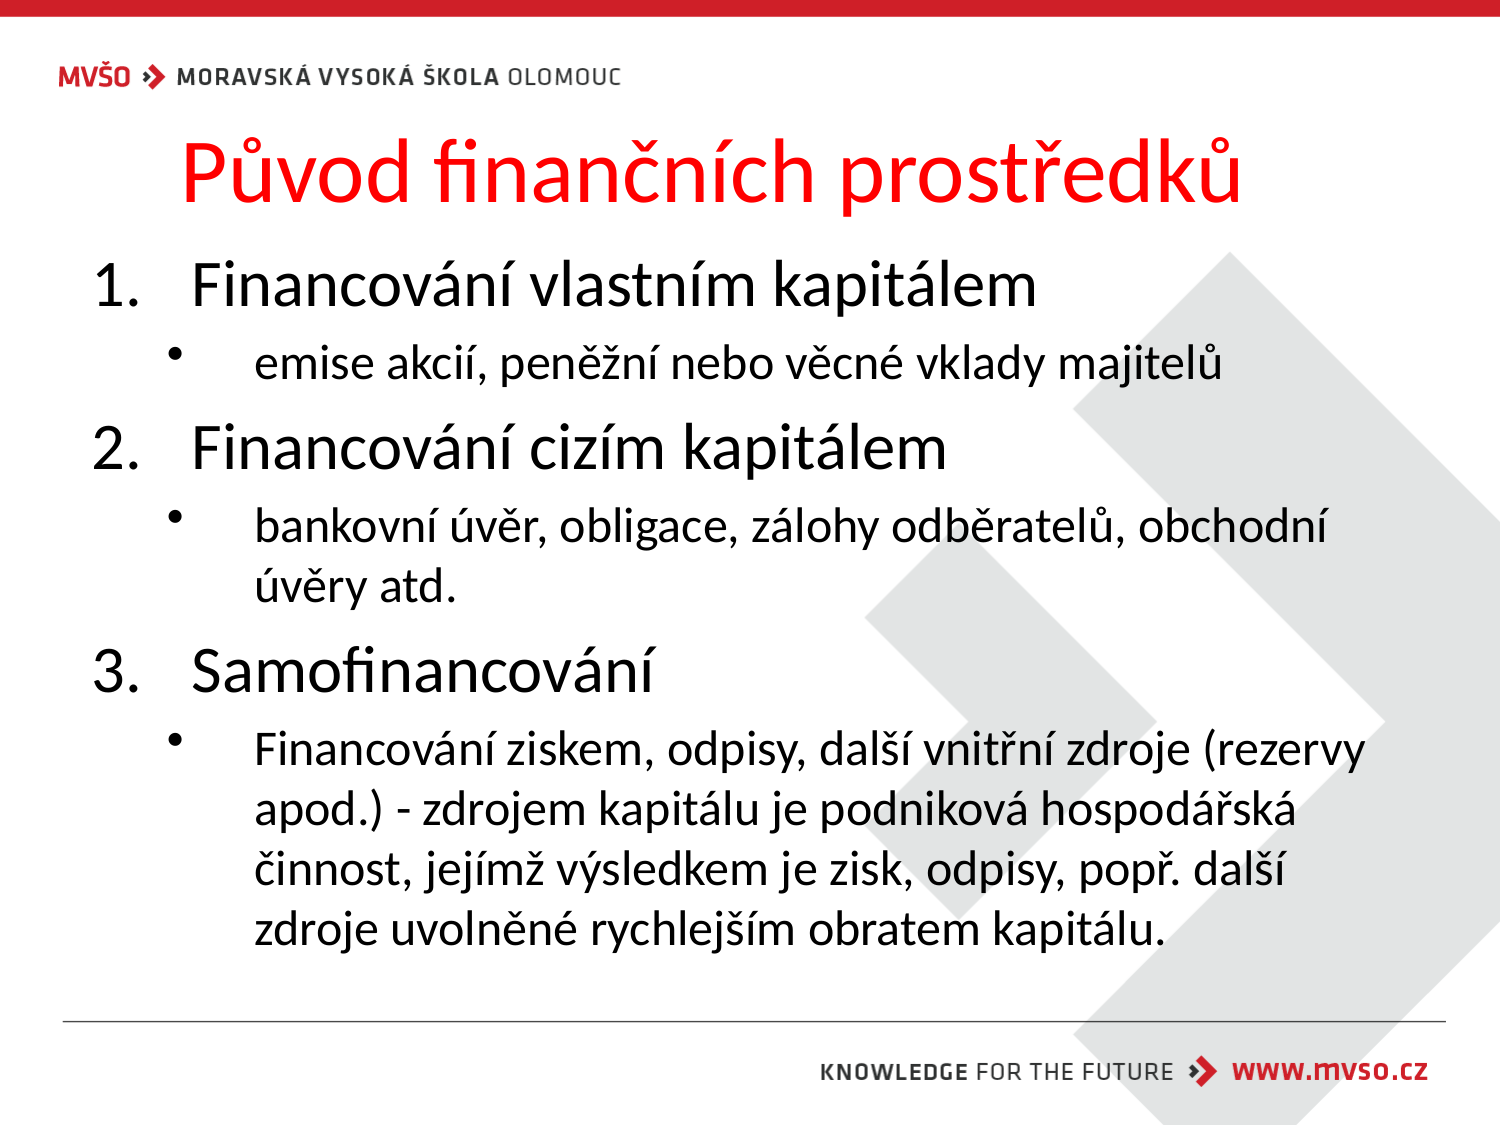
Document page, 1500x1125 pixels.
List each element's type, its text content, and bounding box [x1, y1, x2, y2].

picture [0, 0, 1500, 1125]
list Financování vlastním kapitálem emise akcií, peněžní nebo věcné vklady majitelů Financování cizím kapitálem bankovní úvěr, obligace, zálohy odběratelů, obchodní úvěry atd. Samofinancování Financování ziskem, odpisy, další vnitřní zdroje (rezervy apod.) - zdrojem kapitálu je podniková hospodářská činnost, jejímž výsledkem je zisk, odpisy, popř. další zdroje uvolněné rychlejším obratem kapitálu. [76, 231, 1427, 1041]
title Původ finančních prostředků [46, 101, 1382, 232]
